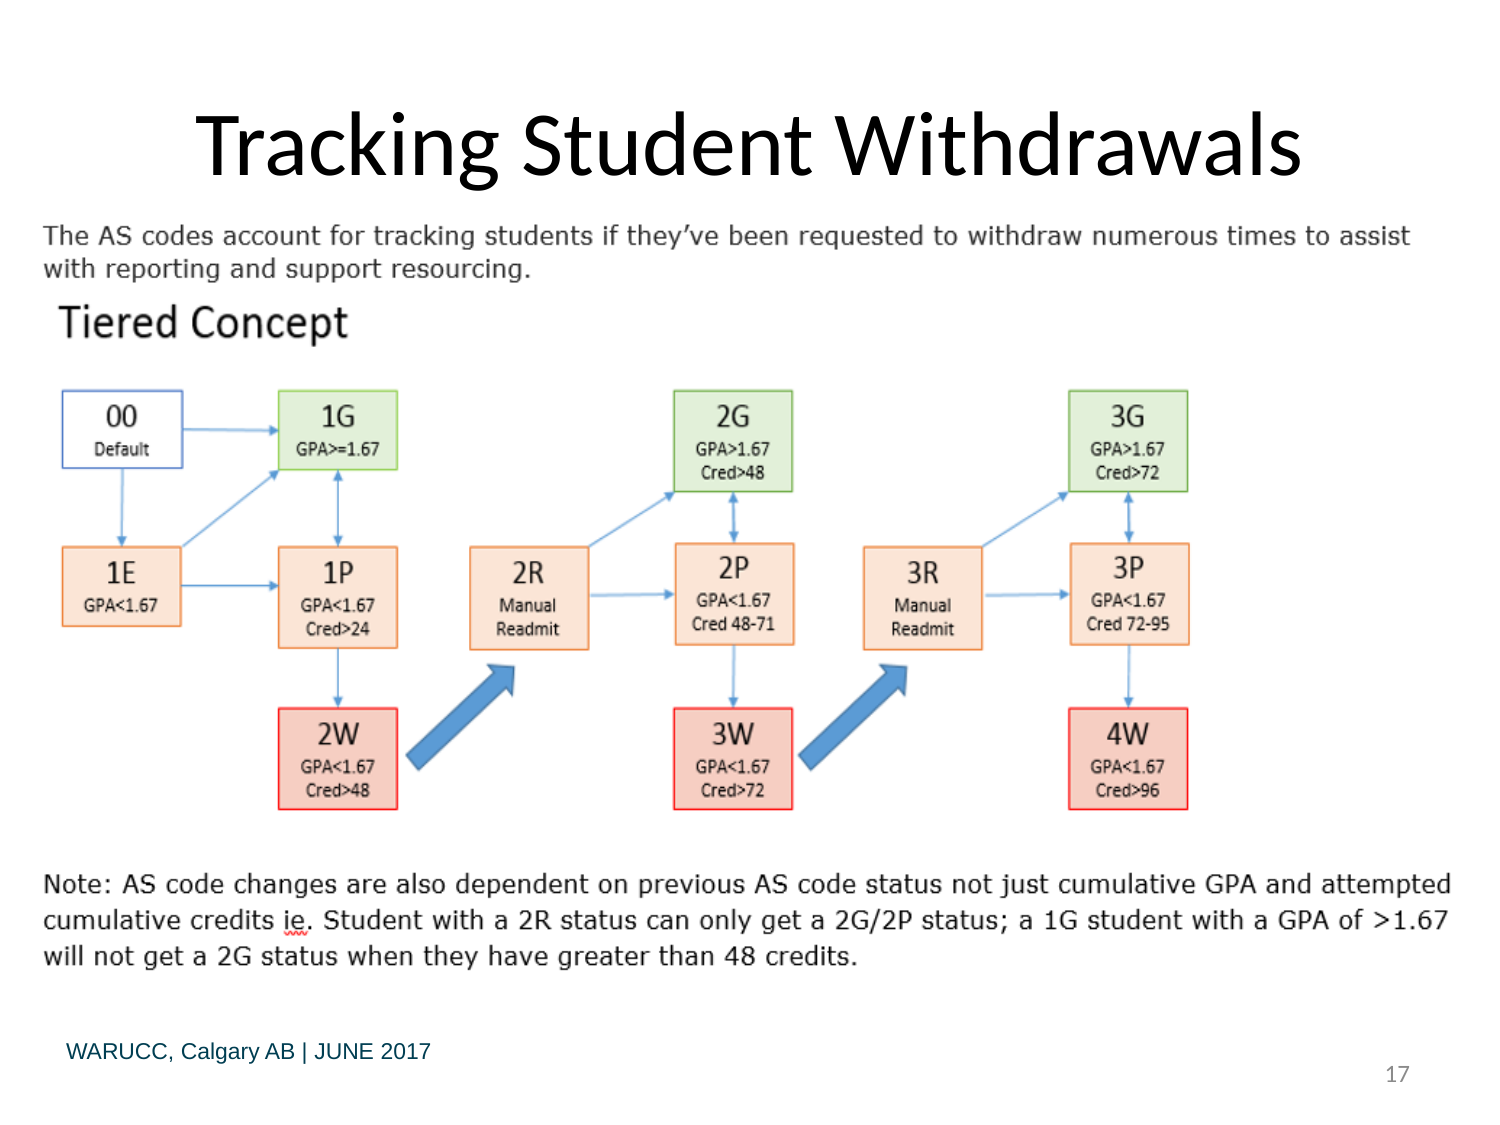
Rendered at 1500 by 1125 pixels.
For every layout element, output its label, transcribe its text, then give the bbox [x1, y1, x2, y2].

title Tracking Student Withdrawals [75, 45, 1425, 216]
slide_number 17 [1074, 1042, 1425, 1103]
text_box WARUCC, Calgary AB | JUNE 2017 [51, 1029, 447, 1072]
picture [36, 217, 1464, 989]
